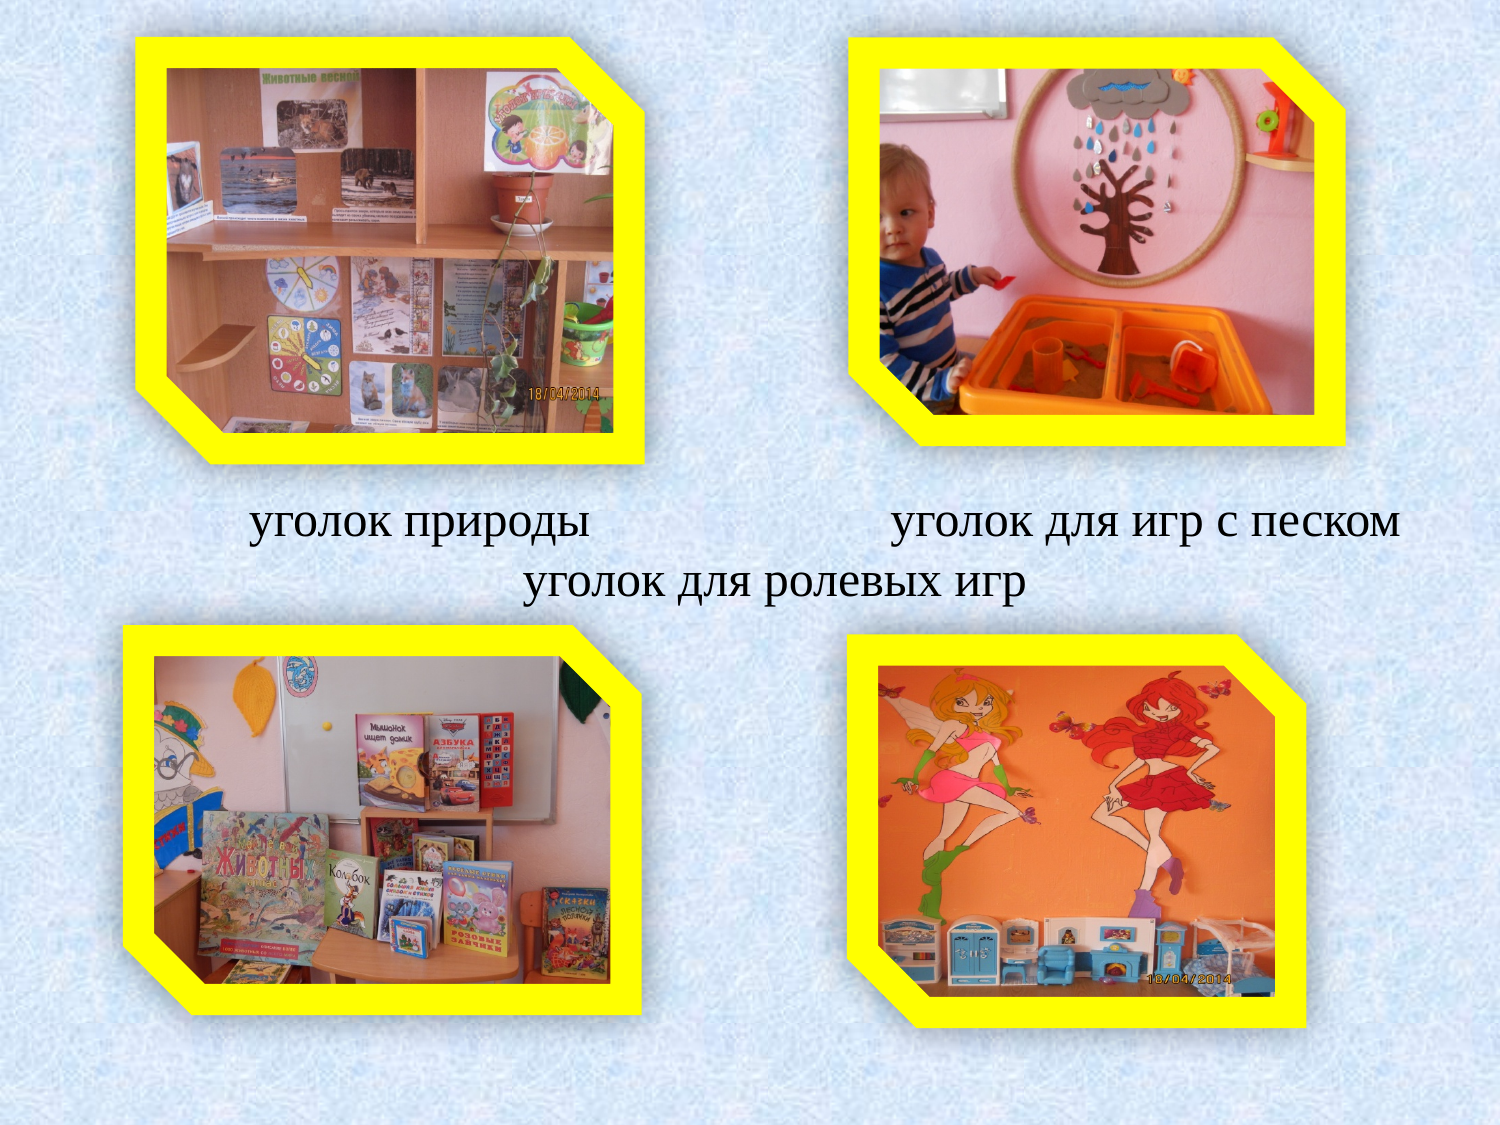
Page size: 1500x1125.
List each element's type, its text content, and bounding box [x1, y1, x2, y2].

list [150, 52, 630, 449]
title уголок природы уголок для игр с песком уголок для ролевых игр [99, 399, 1451, 788]
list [138, 640, 627, 1000]
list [863, 52, 1331, 431]
picture [0, 0, 1500, 1125]
